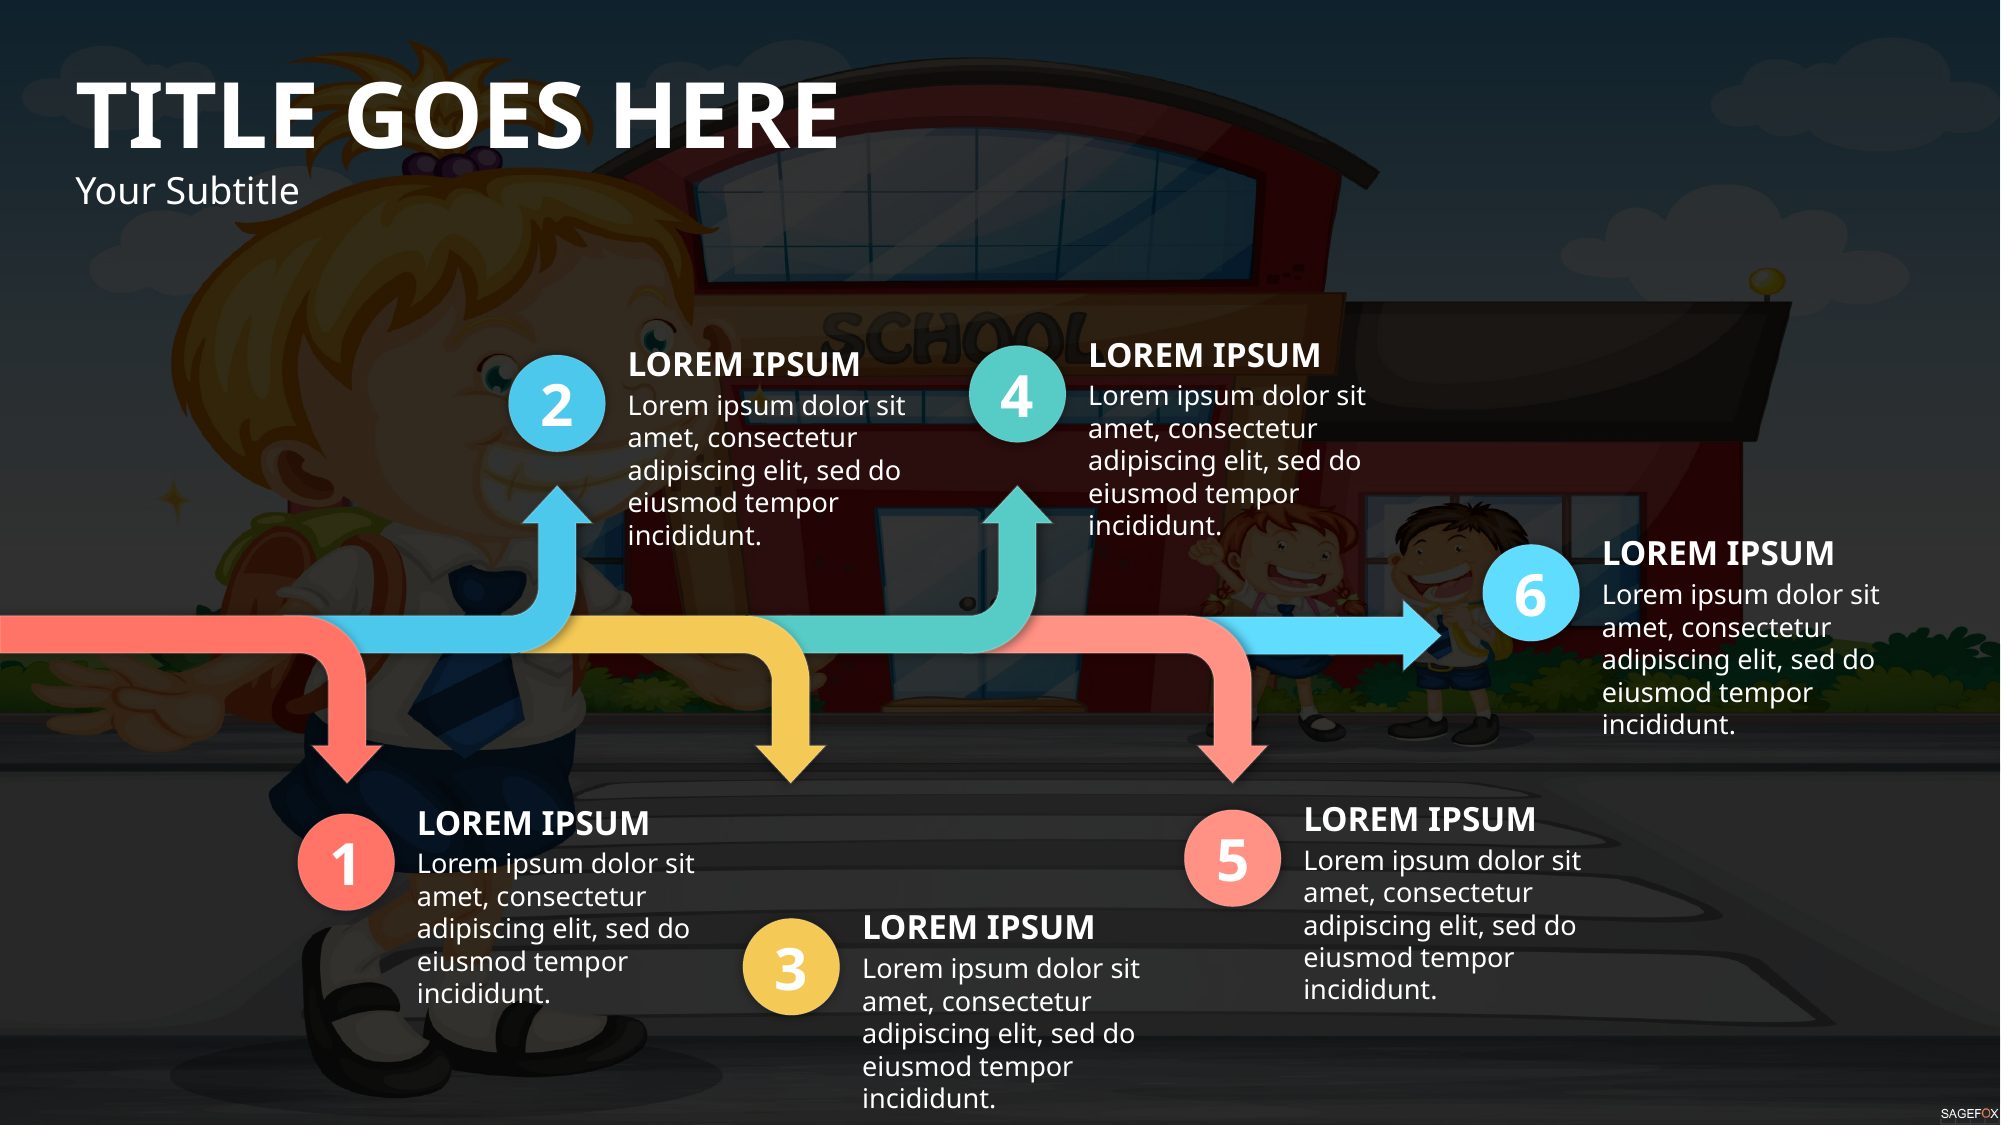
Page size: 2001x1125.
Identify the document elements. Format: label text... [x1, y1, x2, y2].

picture [588, 511, 995, 609]
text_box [297, 801, 743, 979]
text_box [1223, 598, 1443, 673]
text_box [330, 520, 595, 655]
text_box [1010, 614, 1270, 785]
text_box [549, 614, 828, 785]
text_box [1482, 532, 1948, 710]
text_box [969, 333, 1411, 511]
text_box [742, 906, 1208, 1084]
text_box [0, 614, 385, 785]
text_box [508, 343, 978, 520]
text_box [773, 511, 1055, 655]
text_box TITLE GOES HERE Your Subtitle [60, 49, 1036, 220]
picture [0, 0, 2001, 1125]
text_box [1184, 797, 1649, 975]
